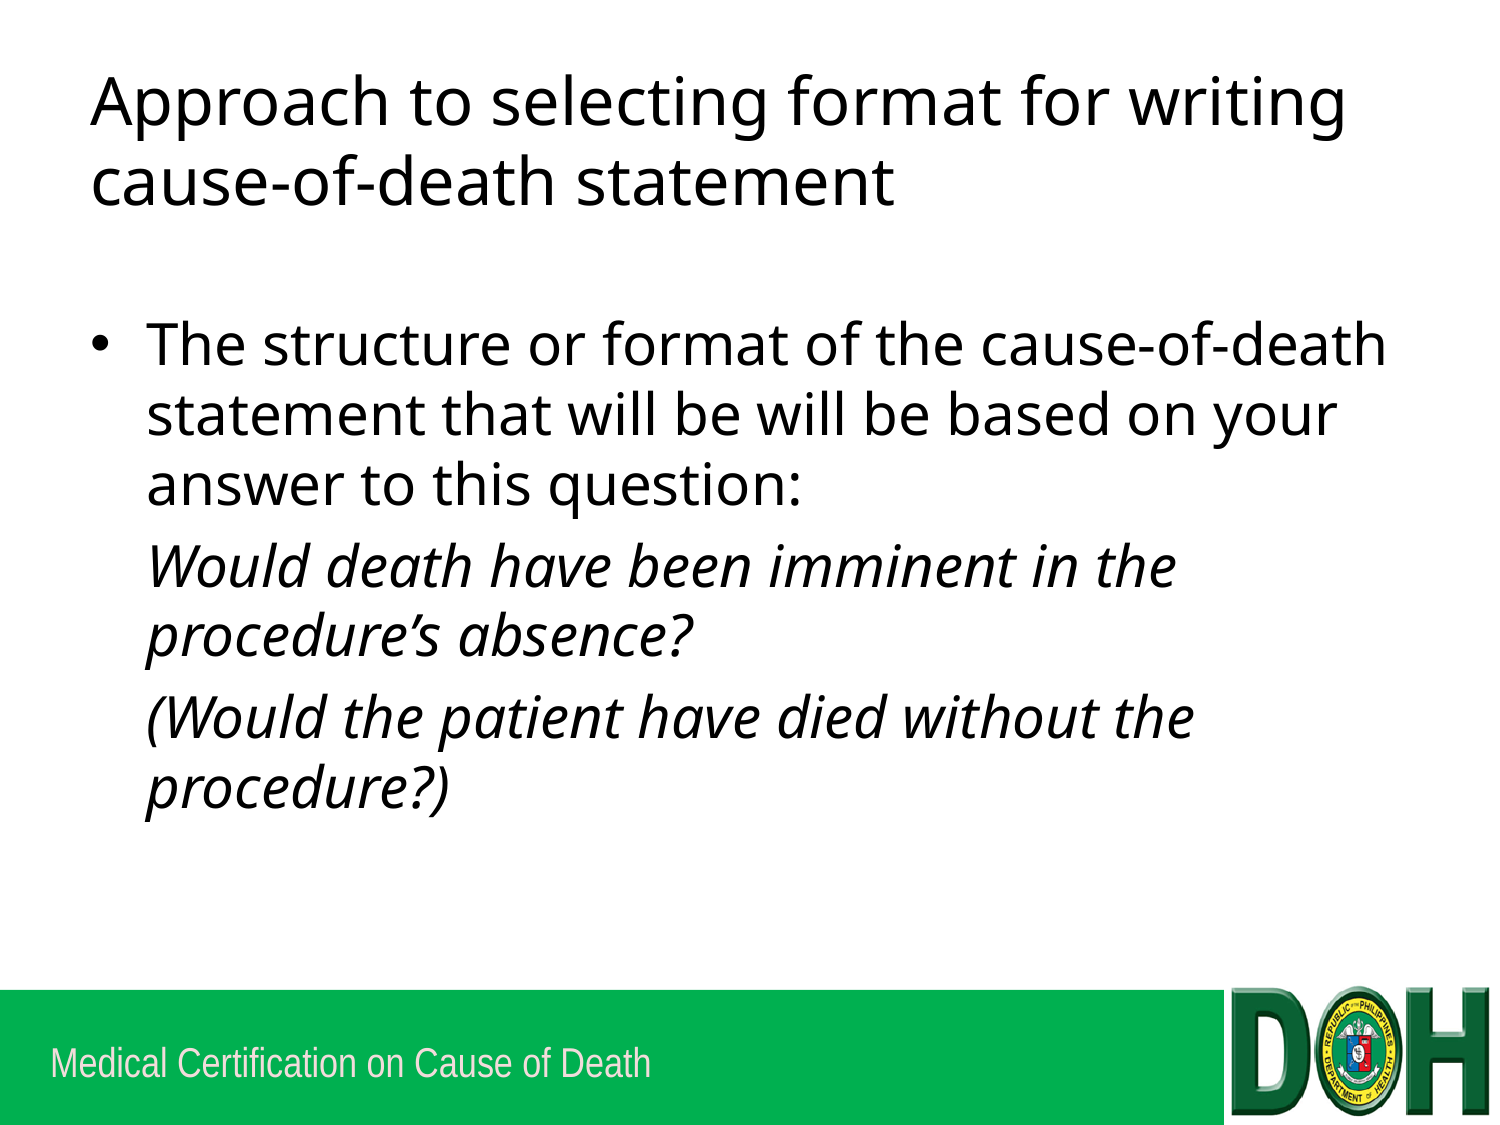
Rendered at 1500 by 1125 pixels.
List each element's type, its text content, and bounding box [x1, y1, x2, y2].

title Approach to selecting format for writing cause-of-death statement [75, 45, 1425, 233]
list The structure or format of the cause-of-death statement that will be will be based on your answer to this question: Would death have been imminent in the procedure’s absence? (Would the patient have died without the procedure?) [75, 299, 1425, 1043]
picture [1224, 975, 1500, 1125]
